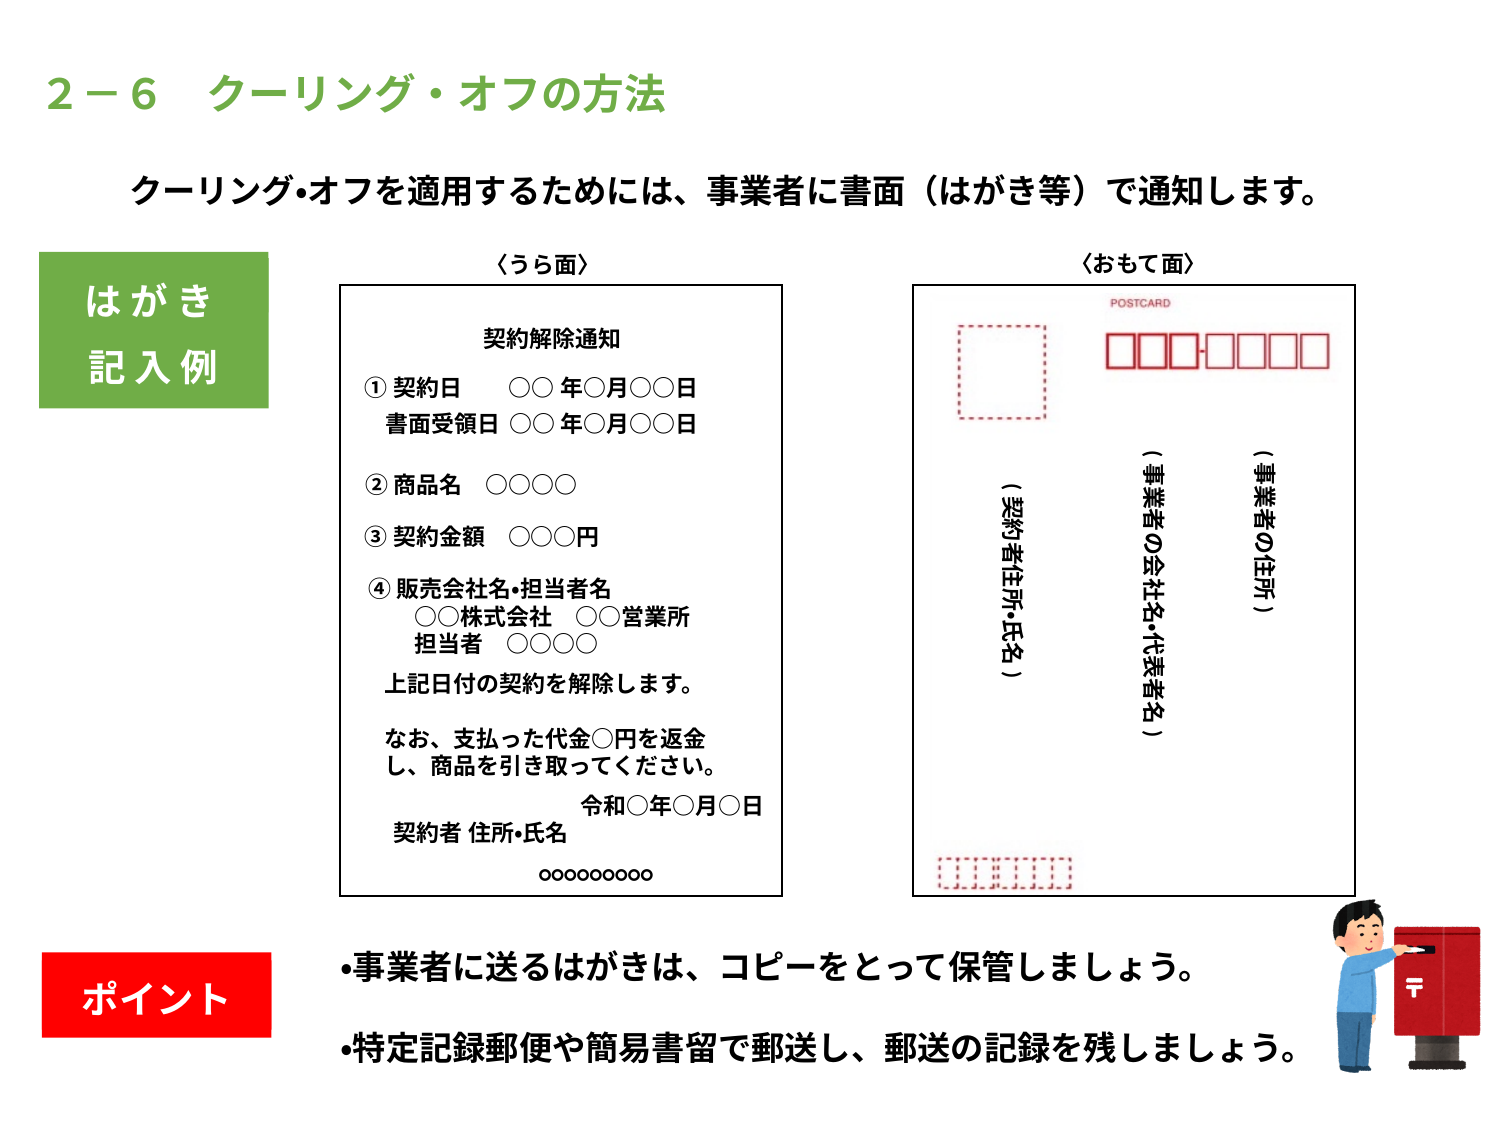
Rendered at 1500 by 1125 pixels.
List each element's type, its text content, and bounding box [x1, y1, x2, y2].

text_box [39, 251, 269, 409]
text_box ２－６ クーリング・オフの方法 [24, 66, 1253, 127]
picture [1321, 896, 1490, 1077]
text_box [339, 242, 1355, 896]
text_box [41, 952, 272, 1038]
text_box クーリング・オフを適用するためには、事業者に書面（はがき等）で通知します。 [87, 150, 1378, 211]
text_box ・事業者に送るはがきは、コピーをとって保管しましょう。 ・特定記録郵便や簡易書留で郵送し、郵送の記録を残しましょう。 [325, 936, 1269, 1058]
